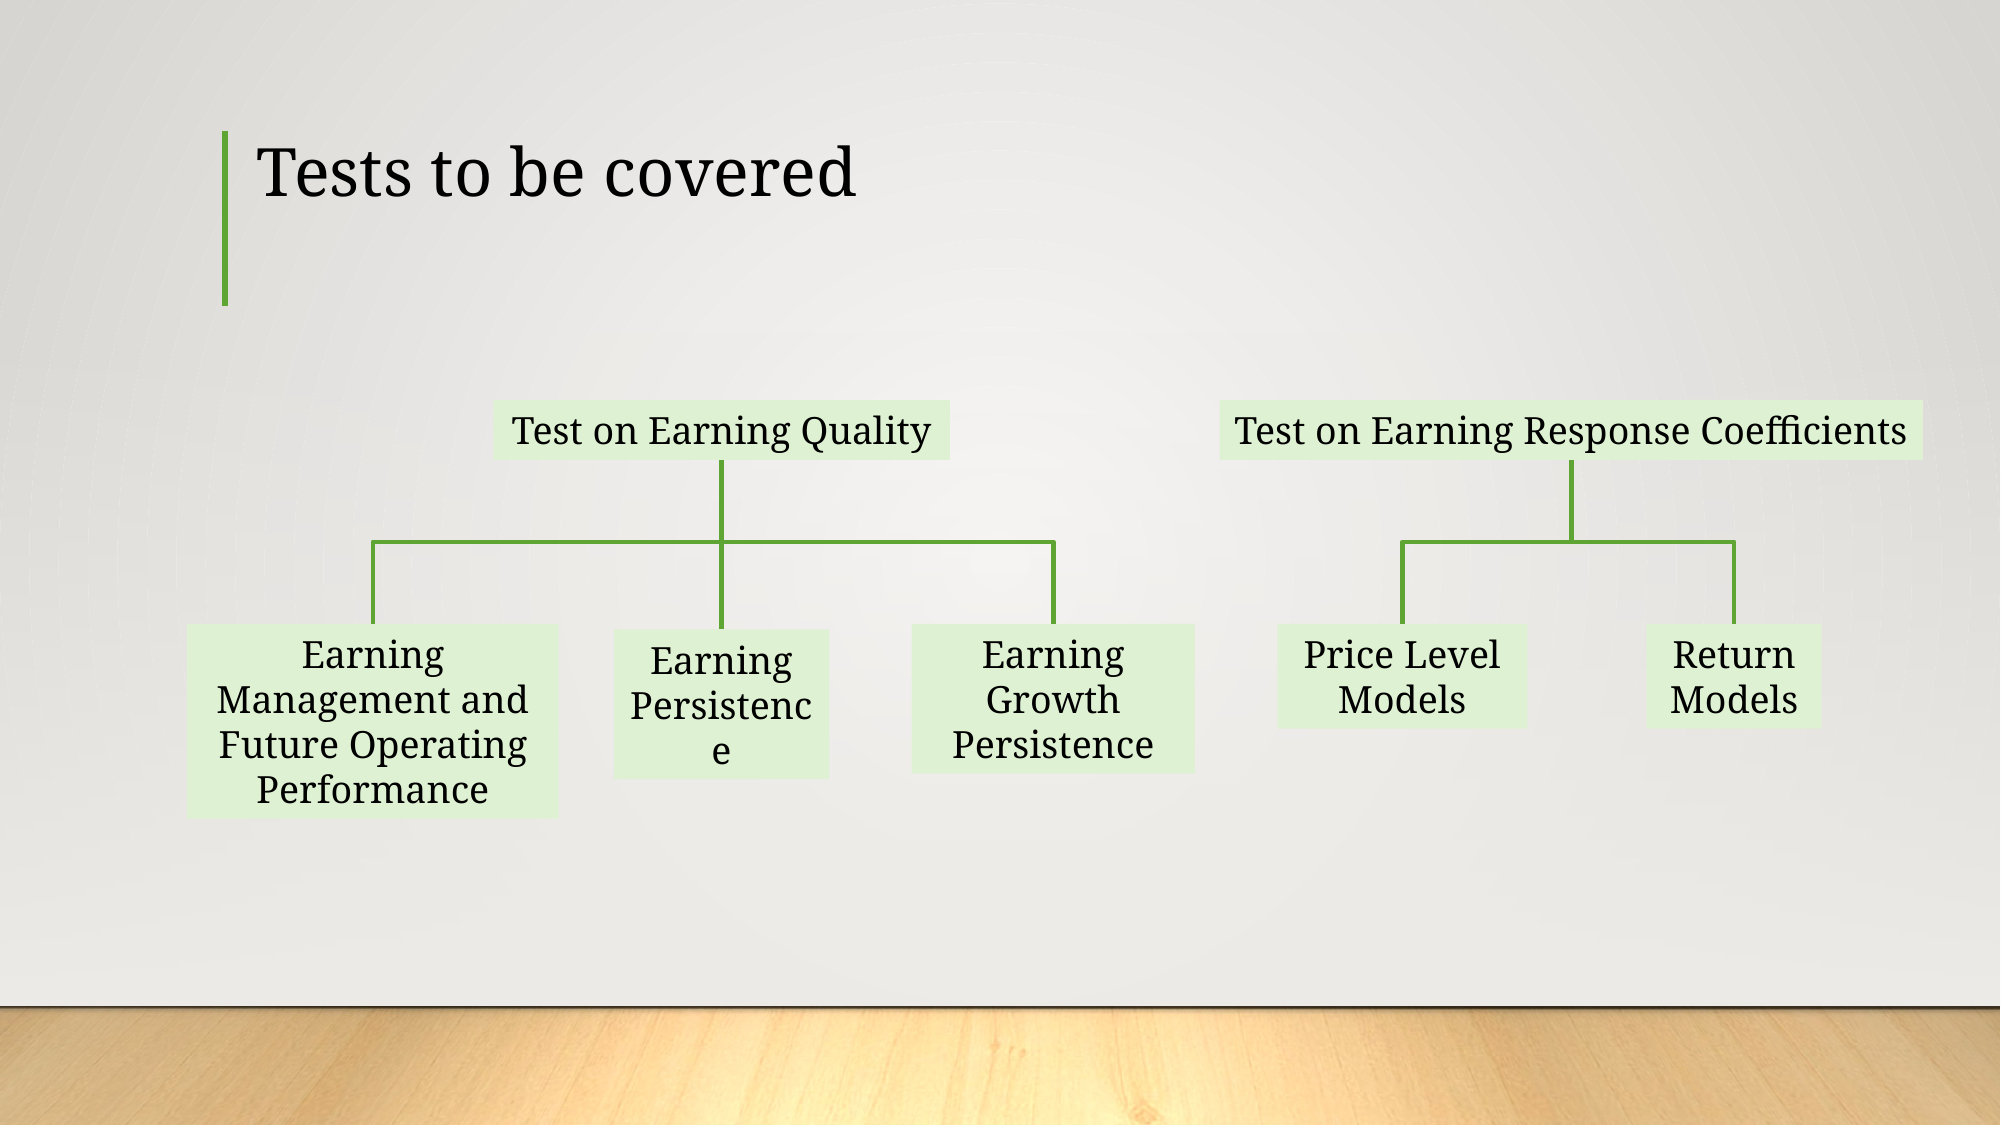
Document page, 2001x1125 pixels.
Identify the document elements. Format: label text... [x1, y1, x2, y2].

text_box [186, 399, 1907, 822]
title Tests to be covered [241, 117, 1804, 218]
picture [0, 1006, 2000, 1125]
